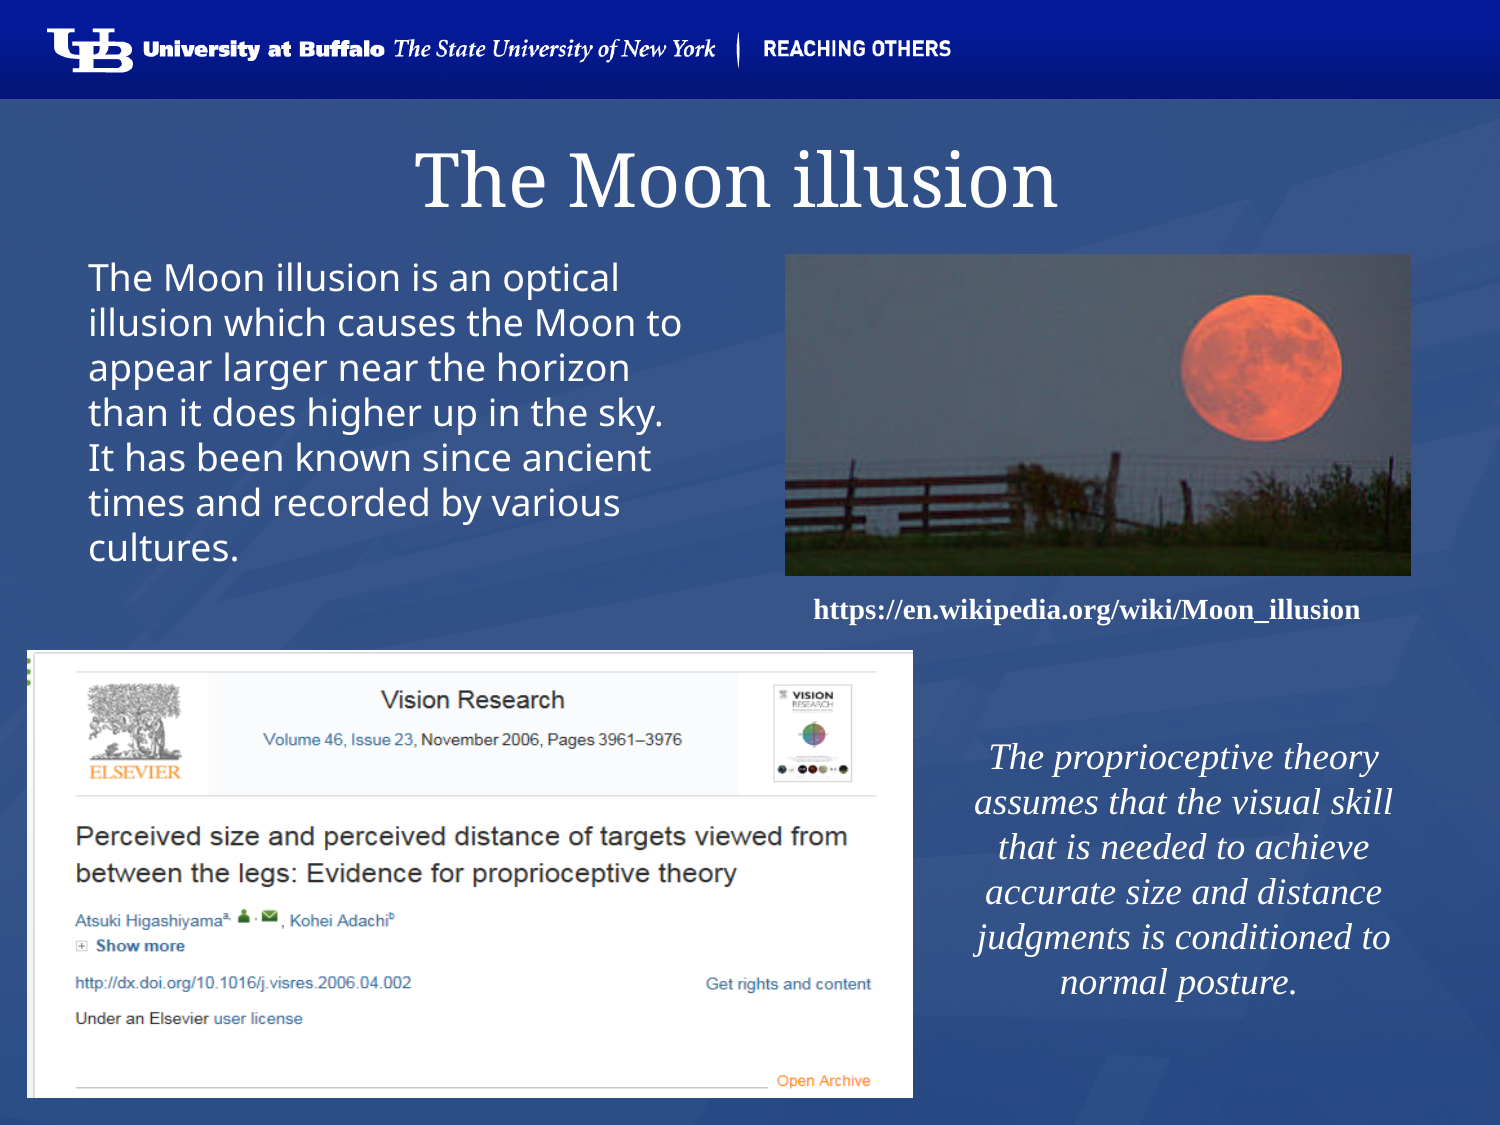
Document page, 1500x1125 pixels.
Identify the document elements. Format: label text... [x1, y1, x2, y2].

text_box https://en.wikipedia.org/wiki/Moon_illusion [787, 585, 1388, 633]
text_box The proprioceptive theory assumes that the visual skill that is needed to achieve accurate size and distance judgments is conditioned to normal posture. [958, 724, 1409, 1010]
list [785, 254, 1412, 576]
picture [0, 0, 1500, 99]
picture [27, 650, 913, 1099]
list The Moon illusion is an optical illusion which causes the Moon to appear larger near the horizon than it does higher up in the sky. It has been known since ancient times and recorded by various cultures. [73, 246, 699, 635]
title The Moon illusion [99, 125, 1375, 238]
